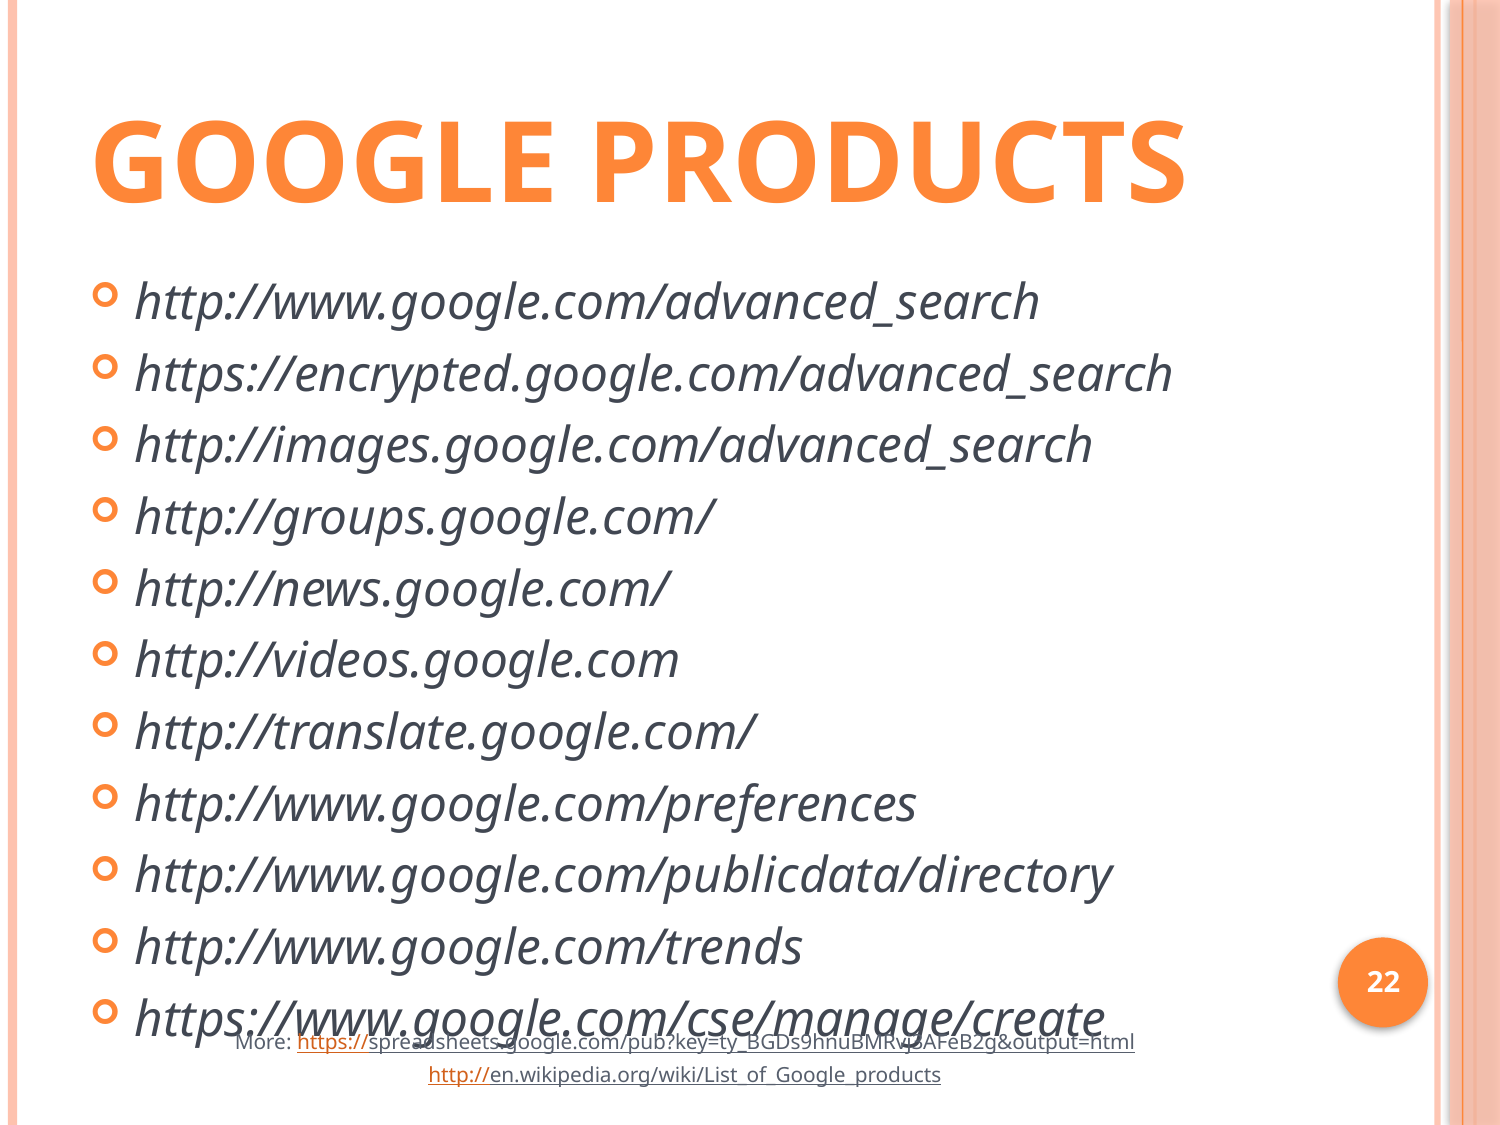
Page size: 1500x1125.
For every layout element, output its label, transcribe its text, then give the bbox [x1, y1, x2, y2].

list http://www.google.com/advanced_search https://encrypted.google.com/advanced_search http://images.google.com/advanced_search http://groups.google.com/ http://news.google.com/ http://videos.google.com http://translate.google.com/ http://www.google.com/preferences http://www.google.com/publicdata/directory http://www.google.com/trends https://www.google.com/cse/manage/create [75, 262, 1300, 1021]
text_box More: https://spreadsheets.google.com/pub?key=ty_BGDs9hnuBMRvj3AFeB2g&output=html http://en.wikipedia.org/wiki/List_of_Google_products [24, 1021, 1350, 1100]
slide_number 22 [1333, 940, 1434, 1027]
title Google Products [75, 45, 1388, 233]
